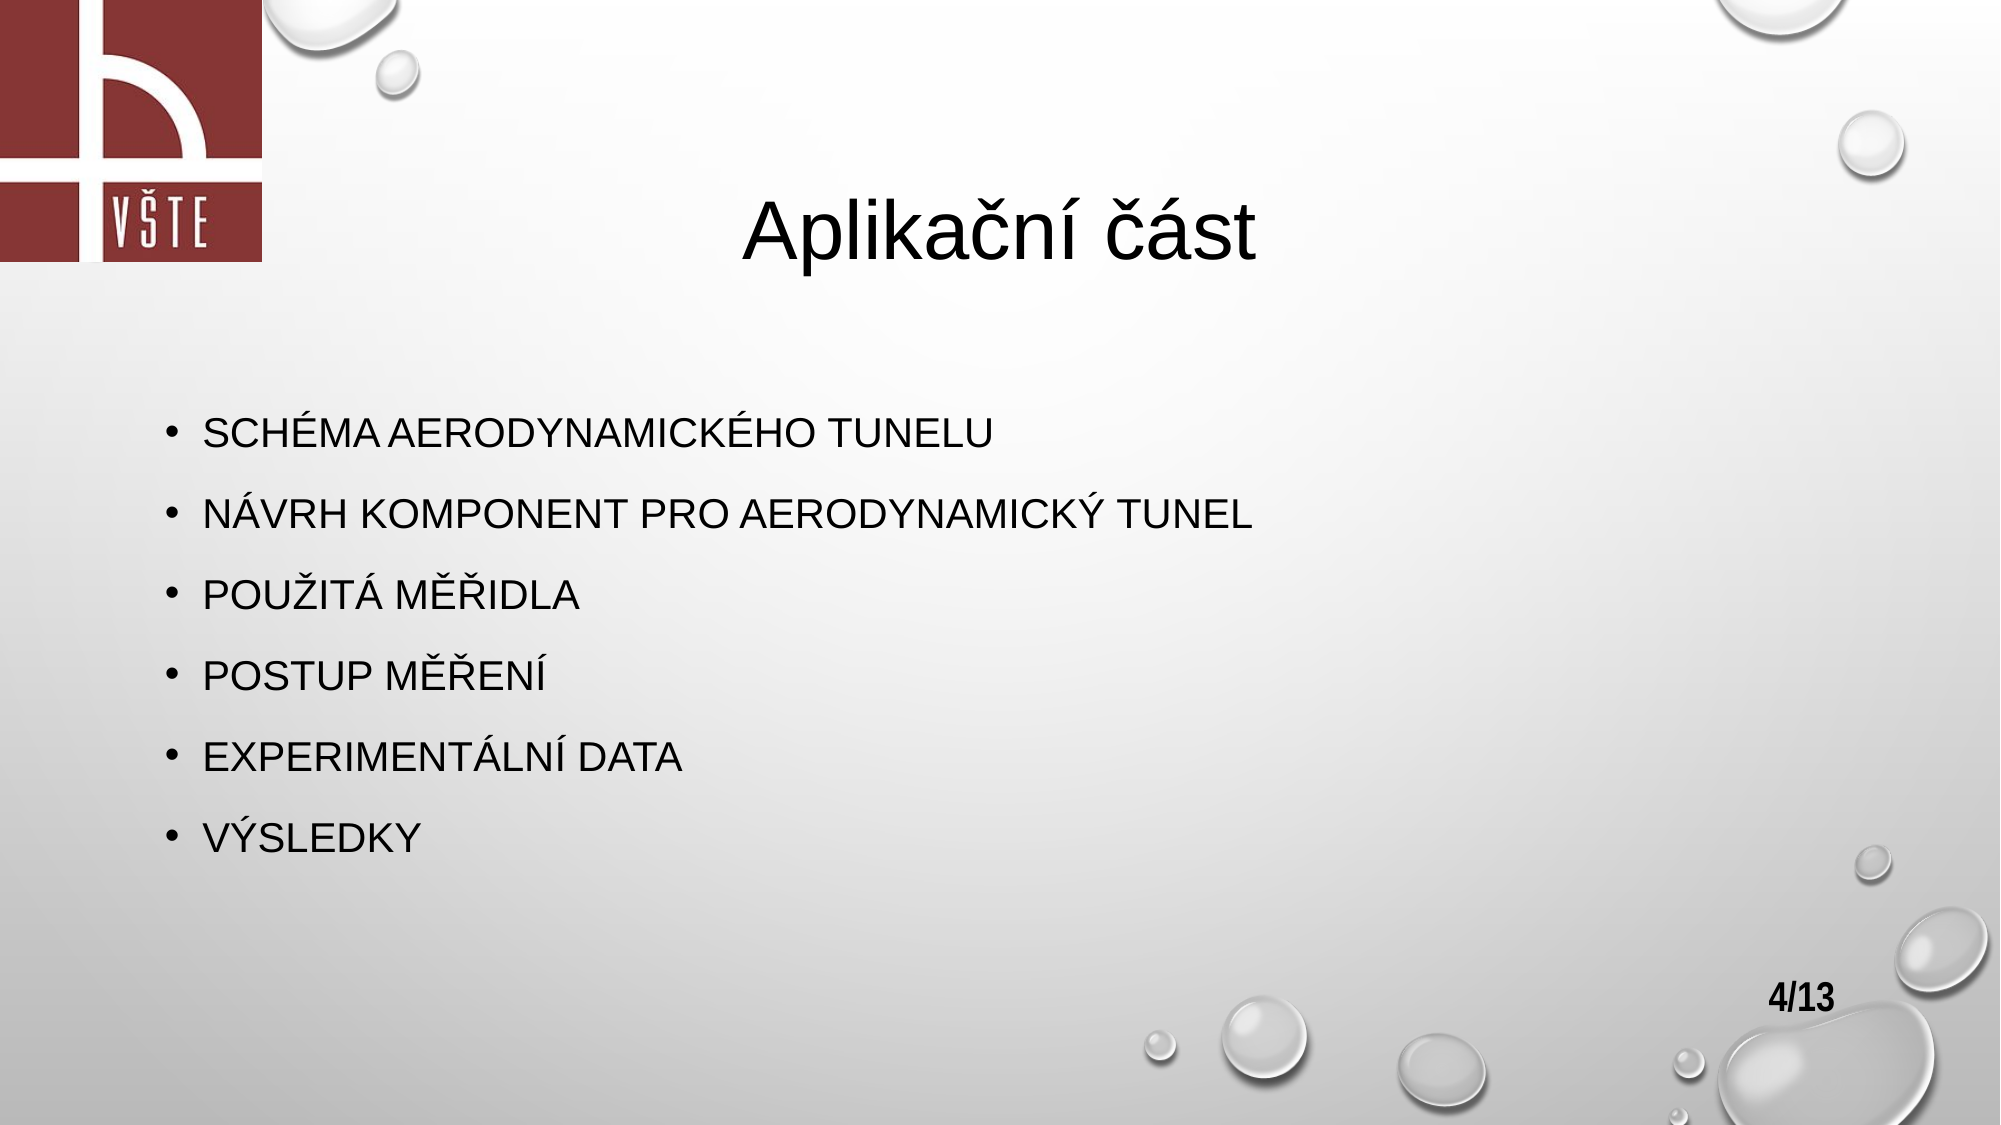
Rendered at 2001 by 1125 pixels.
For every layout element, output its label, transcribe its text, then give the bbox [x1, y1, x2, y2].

slide_number 4/13 [1724, 965, 1851, 1025]
list Schéma aerodynamického tunelu Návrh komponent pro aerodynamický tunel Použitá měřidla Postup měření Experimentální data výsledky [149, 388, 1850, 950]
title Aplikační část [149, 101, 1851, 364]
picture [0, 0, 2000, 1125]
